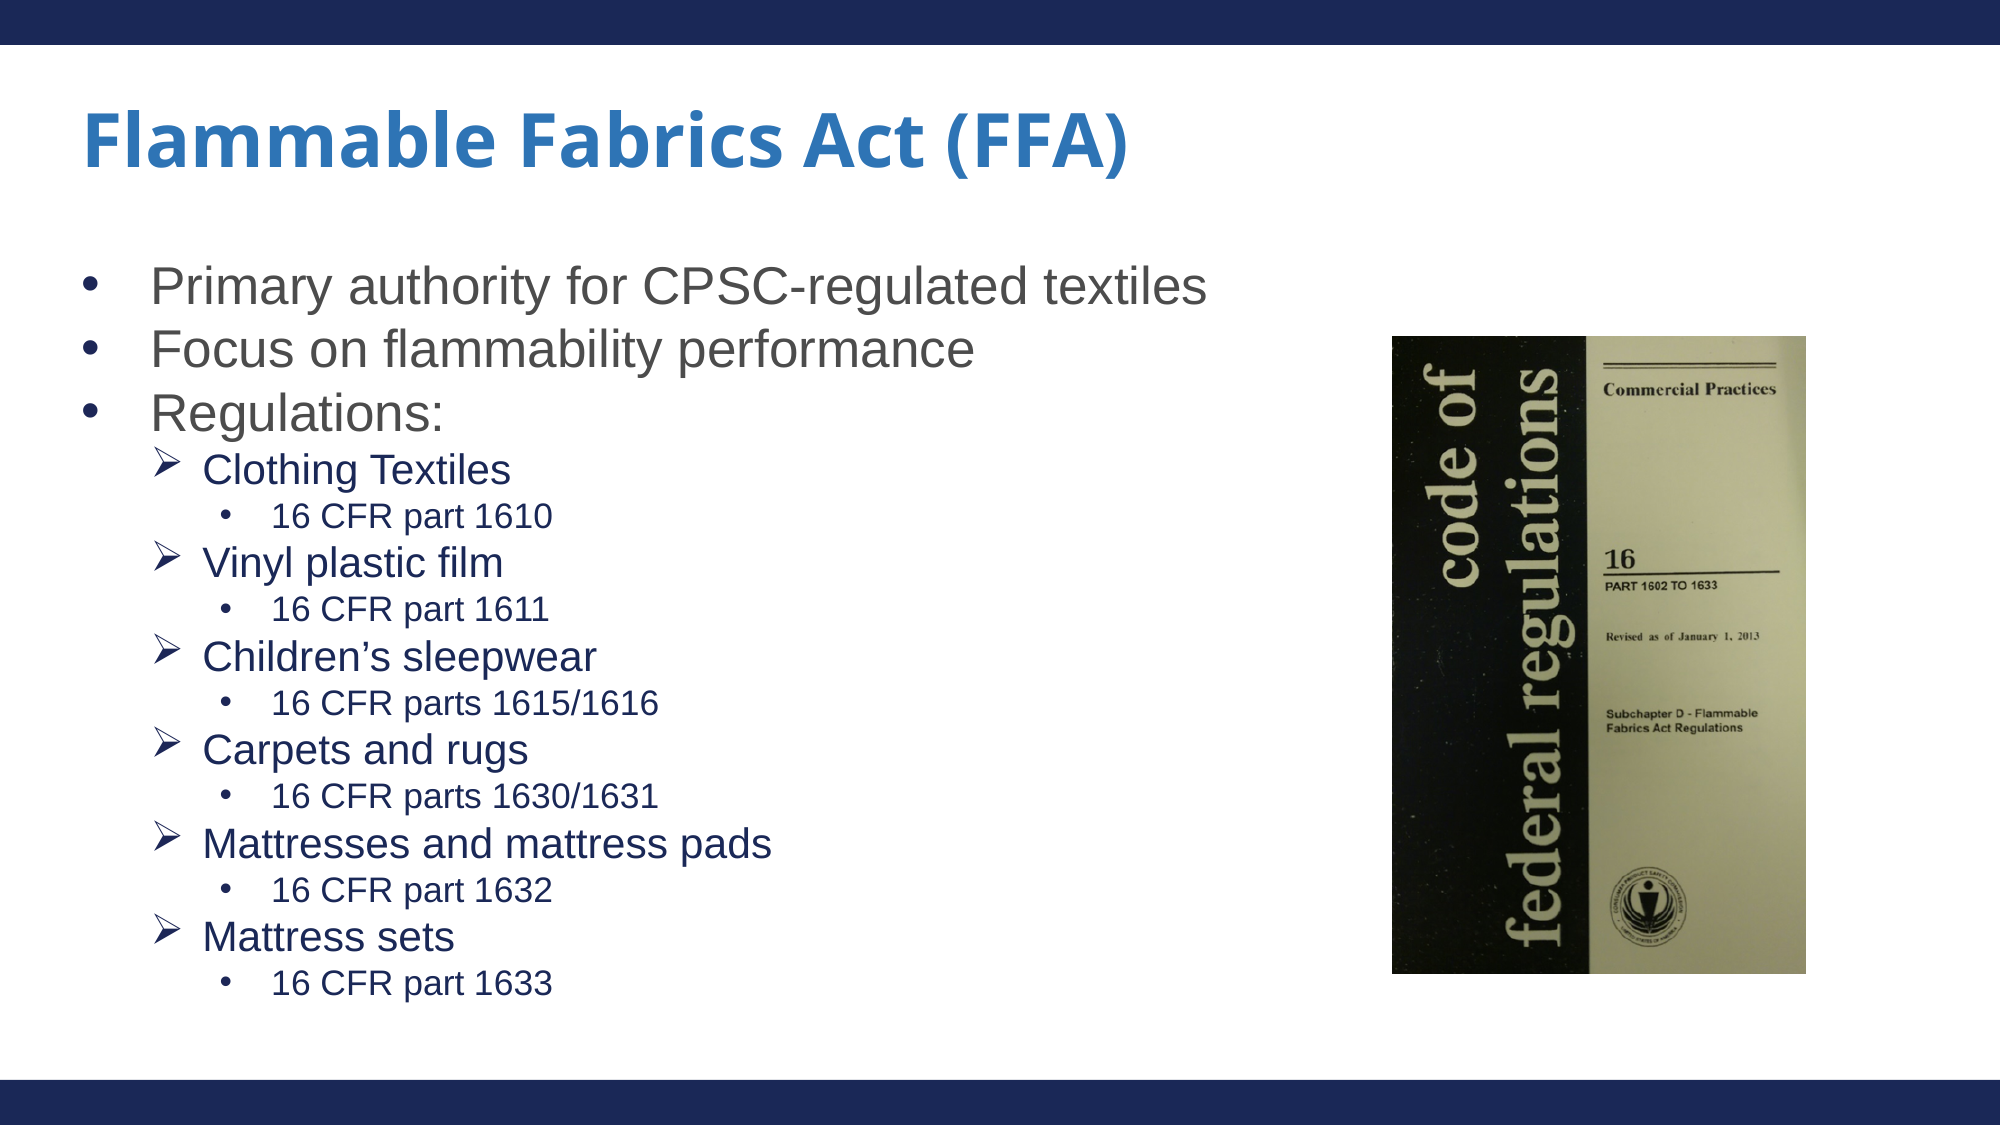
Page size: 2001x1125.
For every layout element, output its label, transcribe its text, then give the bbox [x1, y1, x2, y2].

title Flammable Fabrics Act (FFA) [66, 59, 1948, 216]
list Primary authority for CPSC-regulated textiles Focus on flammability performance Regulations: Clothing Textiles 16 CFR part 1610 Vinyl plastic film 16 CFR part 1611 Children’s sleepwear 16 CFR parts 1615/1616 Carpets and rugs 16 CFR parts 1630/1631 Mattresses and mattress pads 16 CFR part 1632 Mattress sets 16 CFR part 1633 [66, 243, 1948, 1014]
picture [1392, 336, 1806, 974]
